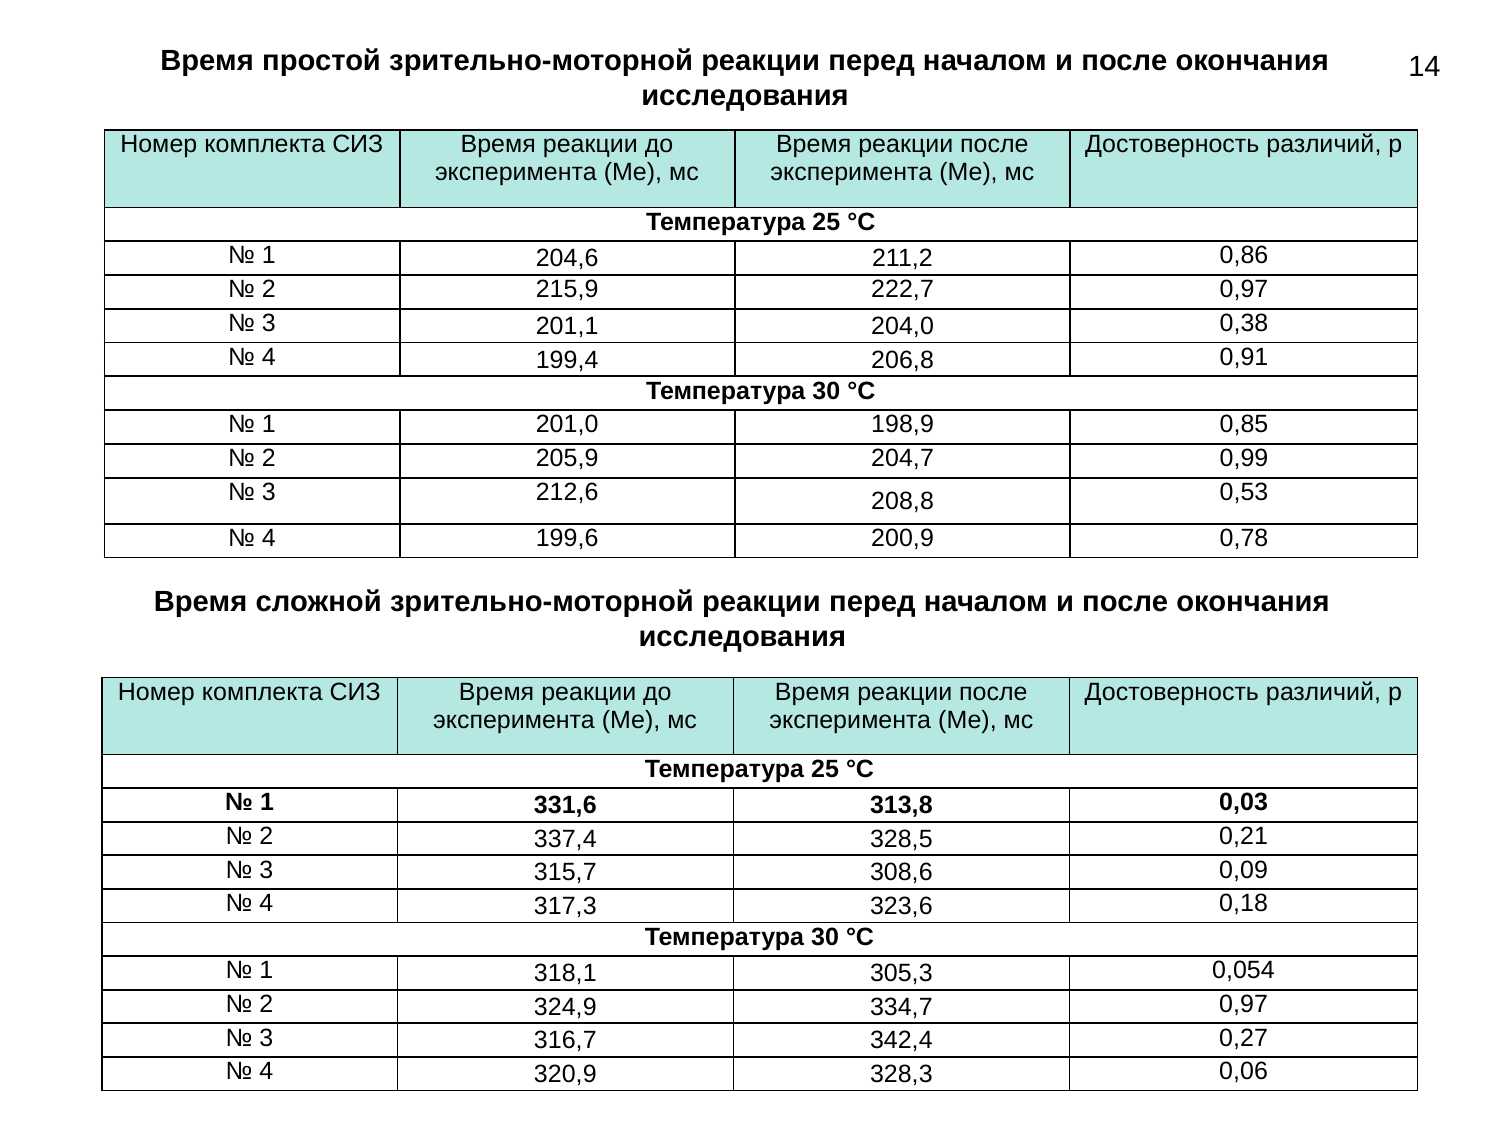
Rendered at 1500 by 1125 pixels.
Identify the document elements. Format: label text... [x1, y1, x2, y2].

table_cell № 2 [103, 991, 397, 1022]
table_cell 0,78 [1071, 525, 1417, 557]
table_header Время реакции после эксперимента (Ме), мс [734, 678, 1069, 754]
table_cell 0,99 [1071, 445, 1417, 477]
table_cell 328,3 [734, 1058, 1069, 1090]
table_header Достоверность различий, р [1070, 678, 1417, 754]
table_cell 315,7 [398, 856, 733, 888]
table_cell Температура 25 °С [103, 755, 1417, 787]
table_cell Температура 30 °С [103, 923, 1417, 955]
table_cell 342,4 [734, 1024, 1069, 1056]
table_cell 0,09 [1070, 856, 1417, 888]
table_cell 0,18 [1070, 890, 1417, 922]
table_cell 331,6 [398, 789, 733, 821]
table_cell 0,27 [1070, 1024, 1417, 1056]
table_cell 316,7 [398, 1024, 733, 1056]
table_cell № 3 [103, 856, 397, 888]
table_cell 313,8 [734, 789, 1069, 821]
table_cell 0,06 [1070, 1058, 1417, 1090]
table_cell Температура 25 °С [105, 208, 1417, 240]
table_cell № 1 [103, 789, 397, 821]
table_cell 337,4 [398, 823, 733, 854]
table_cell 199,6 [401, 525, 734, 557]
table_cell № 1 [103, 957, 397, 989]
table_cell 206,8 [736, 343, 1069, 375]
text_box Время простой зрительно-моторной реакции перед началом и после окончания исследования [112, 34, 1379, 119]
table_cell № 3 [105, 479, 399, 523]
table_cell № 4 [105, 343, 399, 375]
table_cell 208,8 [736, 479, 1069, 523]
table_header Время реакции после эксперимента (Ме), мс [736, 131, 1069, 207]
table_cell № 1 [105, 411, 399, 443]
table_header Достоверность различий, р [1071, 131, 1417, 207]
table_cell 212,6 [401, 479, 734, 523]
table_cell № 4 [105, 525, 399, 557]
table_cell 320,9 [398, 1058, 733, 1090]
table_cell 201,1 [401, 310, 734, 342]
table_cell № 2 [105, 276, 399, 308]
table_cell 198,9 [736, 411, 1069, 443]
table_cell 305,3 [734, 957, 1069, 989]
table_cell 323,6 [734, 890, 1069, 922]
table_cell 308,6 [734, 856, 1069, 888]
table_header Время реакции до эксперимента (Ме), мс [398, 678, 733, 754]
table_cell 334,7 [734, 991, 1069, 1022]
table_cell 204,7 [736, 445, 1069, 477]
table_cell 318,1 [398, 957, 733, 989]
table_cell 0,86 [1071, 242, 1417, 274]
table_cell 199,4 [401, 343, 734, 375]
table_cell 0,91 [1071, 343, 1417, 375]
table_cell 205,9 [401, 445, 734, 477]
table_cell 215,9 [401, 276, 734, 308]
table_cell 201,0 [401, 411, 734, 443]
table_cell 0,38 [1071, 310, 1417, 342]
table_cell 0,054 [1070, 957, 1417, 989]
table_cell 211,2 [736, 242, 1069, 274]
table_cell № 4 [103, 1058, 397, 1090]
table_cell 200,9 [736, 525, 1069, 557]
table_cell 0,21 [1070, 823, 1417, 854]
table_cell 0,97 [1070, 991, 1417, 1022]
table_cell № 1 [105, 242, 399, 274]
table_cell 328,5 [734, 823, 1069, 854]
table_cell № 2 [105, 445, 399, 477]
table_cell 0,97 [1071, 276, 1417, 308]
slide_number 14 [1388, 39, 1462, 86]
text_box Время сложной зрительно-моторной реакции перед началом и после окончания исследования [101, 574, 1384, 660]
table_cell 204,0 [736, 310, 1069, 342]
table_cell 0,85 [1071, 411, 1417, 443]
table_cell № 3 [105, 310, 399, 342]
table_cell № 2 [103, 823, 397, 854]
table_cell 0,03 [1070, 789, 1417, 821]
table_cell 204,6 [401, 242, 734, 274]
table_cell 317,3 [398, 890, 733, 922]
table_header Номер комплекта СИЗ [103, 678, 397, 754]
table_cell № 3 [103, 1024, 397, 1056]
table_header Номер комплекта СИЗ [105, 131, 399, 207]
table_header Время реакции до эксперимента (Ме), мс [401, 131, 734, 207]
table_cell 222,7 [736, 276, 1069, 308]
table_cell № 4 [103, 890, 397, 922]
table_cell 0,53 [1071, 479, 1417, 523]
table_cell 324,9 [398, 991, 733, 1022]
table_cell Температура 30 °С [105, 377, 1417, 409]
